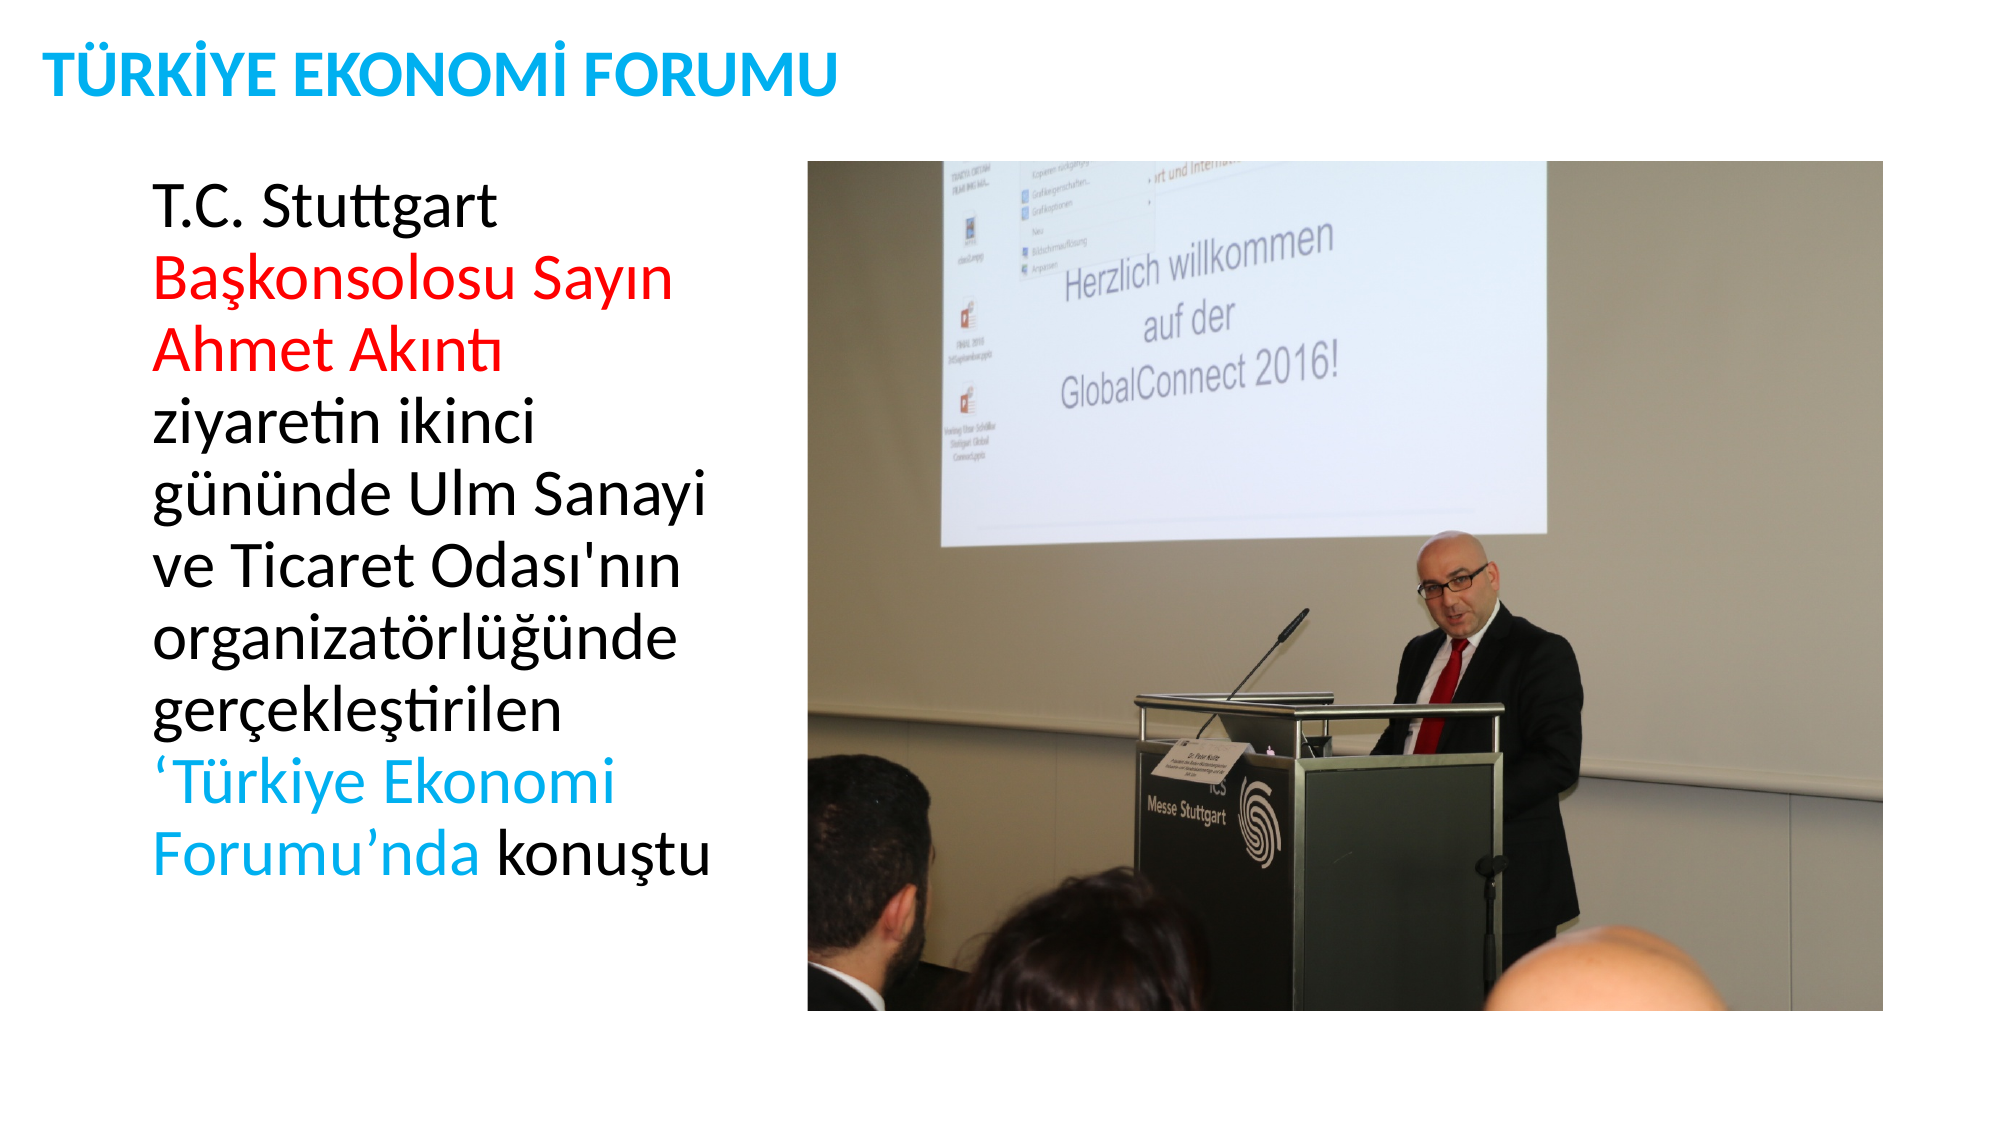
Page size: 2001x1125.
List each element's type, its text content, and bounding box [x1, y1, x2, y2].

picture [807, 161, 1883, 1011]
list T.C. Stuttgart Başkonsolosu Sayın Ahmet Akıntı ziyaretin ikinci gününde Ulm Sanayi ve Ticaret Odası'nın organizatörlüğünde gerçekleştirilen ‘Türkiye Ekonomi Forumu’nda konuştu [137, 161, 757, 973]
text_box TÜRKİYE EKONOMİ FORUMU [27, 22, 900, 118]
